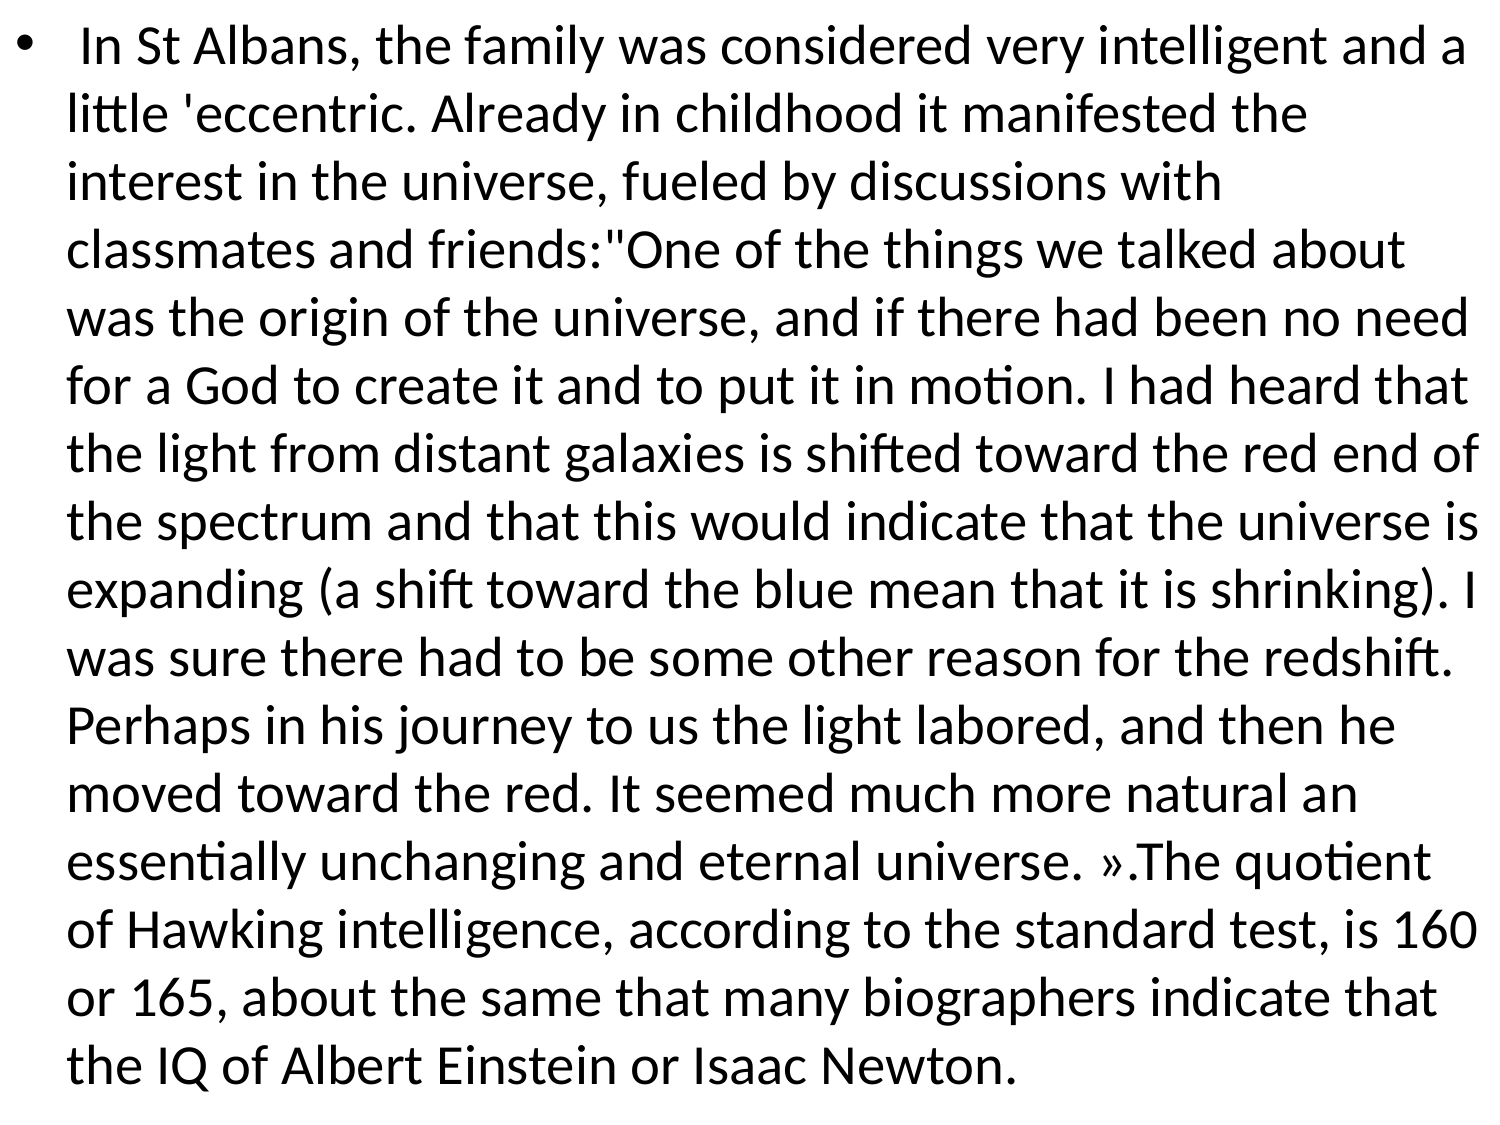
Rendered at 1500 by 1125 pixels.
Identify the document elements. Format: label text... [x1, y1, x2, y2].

list In St Albans, the family was considered very intelligent and a little 'eccentric. Already in childhood it manifested the interest in the universe, fueled by discussions with classmates and friends:"One of the things we talked about was the origin of the universe, and if there had been no need for a God to create it and to put it in motion. I had heard that the light from distant galaxies is shifted toward the red end of the spectrum and that this would indicate that the universe is expanding (a shift toward the blue mean that it is shrinking). I was sure there had to be some other reason for the redshift. Perhaps in his journey to us the light labored, and then he moved toward the red. It seemed much more natural an essentially unchanging and eternal universe. ».The quotient of Hawking intelligence, according to the standard test, is 160 or 165, about the same that many biographers indicate that the IQ of Albert Einstein or Isaac Newton. [0, 0, 1500, 1125]
